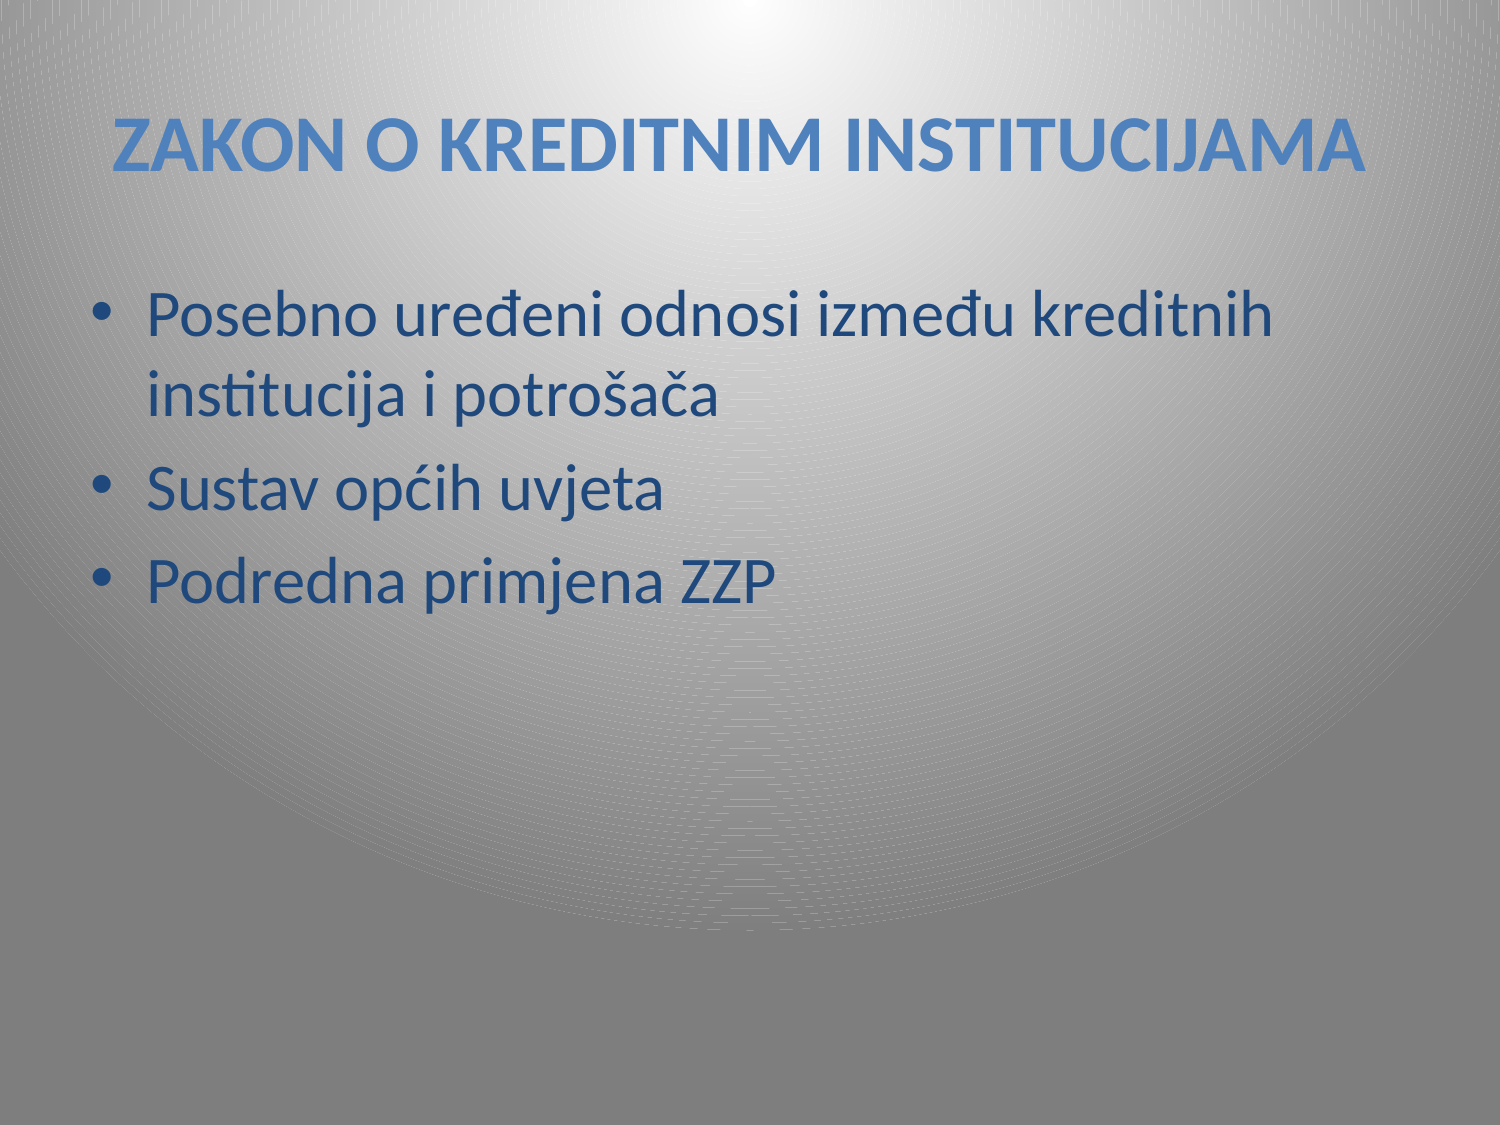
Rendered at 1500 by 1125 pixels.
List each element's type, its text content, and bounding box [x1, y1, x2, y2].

title ZAKON O KREDITNIM INSTITUCIJAMA [75, 45, 1425, 233]
list Posebno uređeni odnosi između kreditnih institucija i potrošača Sustav općih uvjeta Podredna primjena ZZP [75, 262, 1425, 1005]
